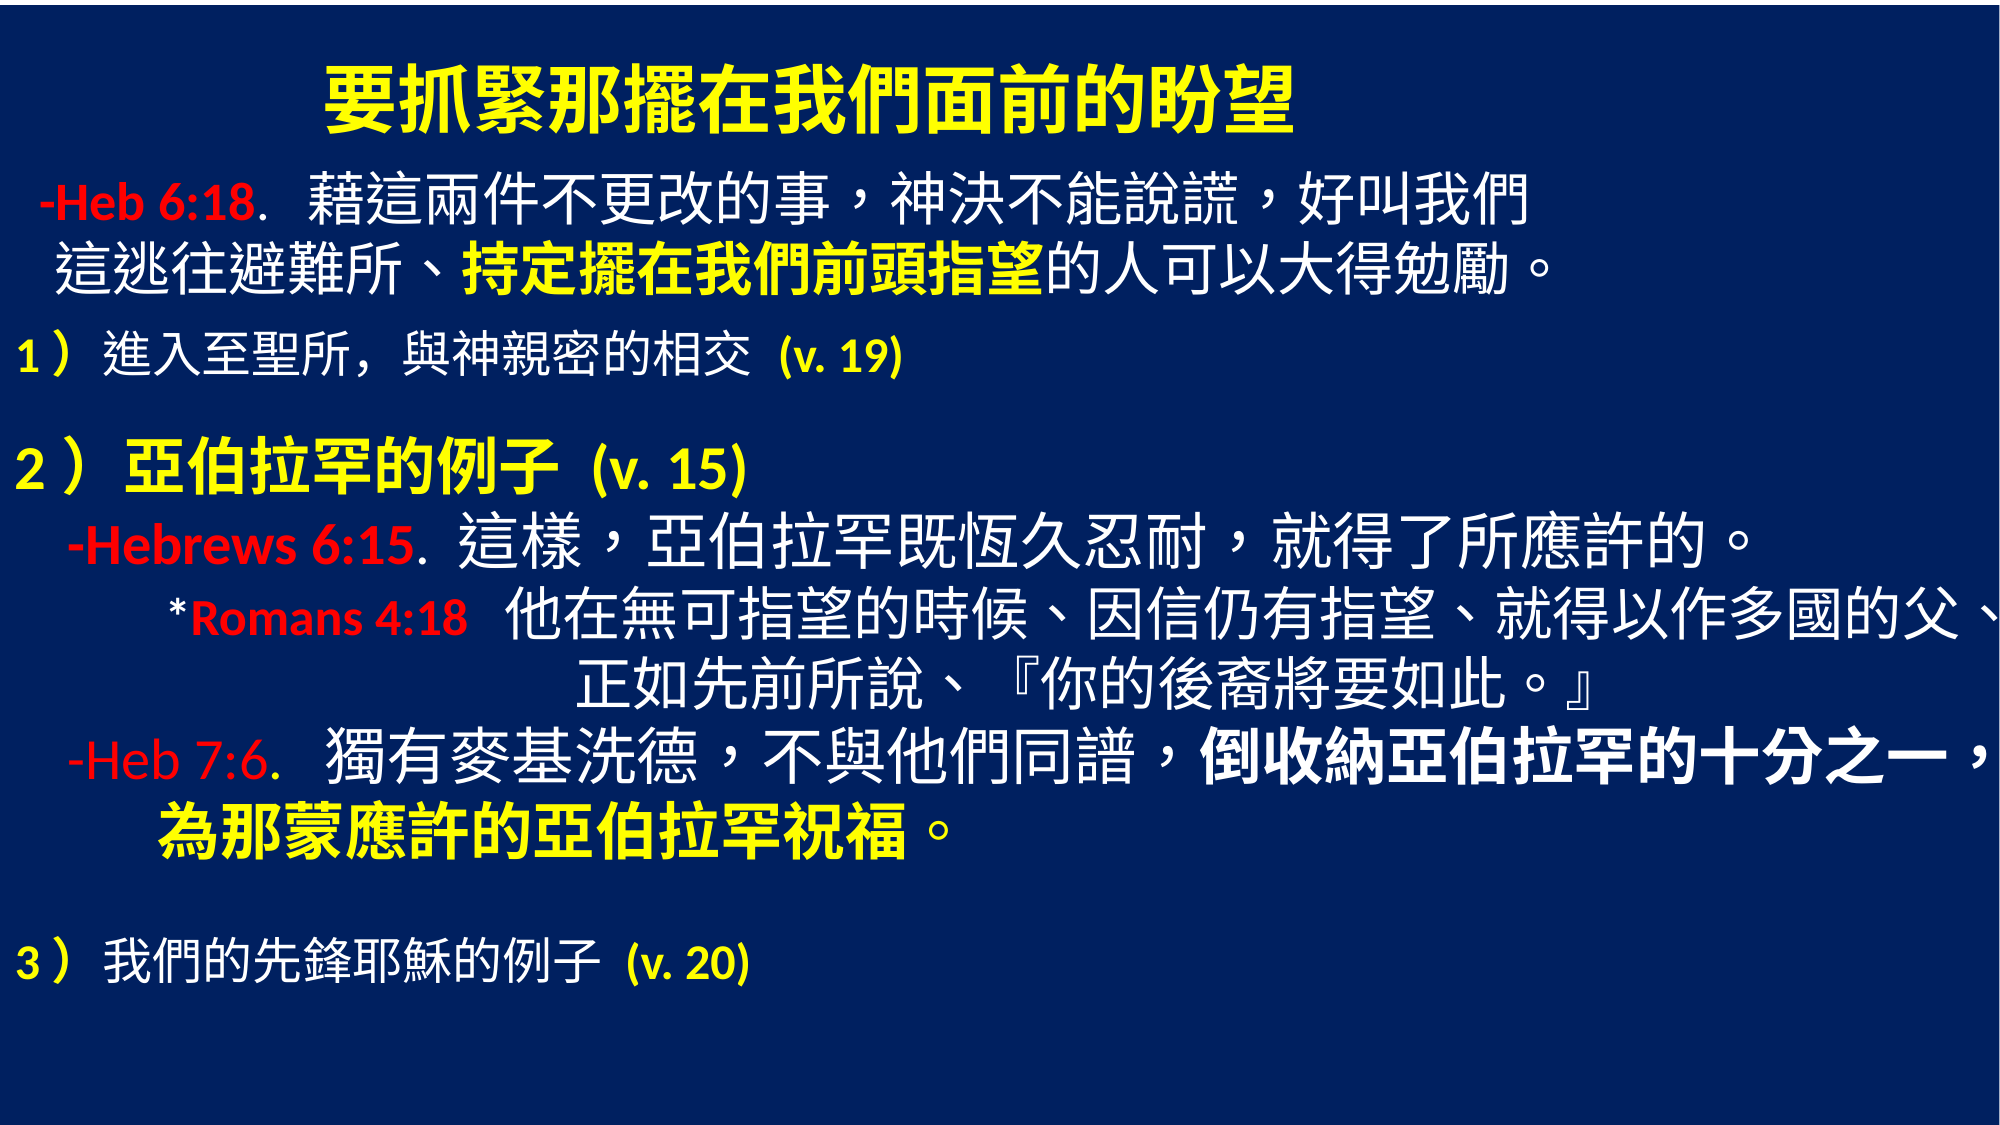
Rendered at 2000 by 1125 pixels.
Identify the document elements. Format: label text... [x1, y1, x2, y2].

text_box 要抓緊那擺在我們面前的盼望 -Heb 6:18. 藉這兩件不更改的事，神決不能說謊，好叫我們 這逃往避難所、持定擺在我們前頭指望的人可以大得勉勵。 1）進入至聖所，與神親密的相交 (v. 19) 2）亞伯拉罕的例子 (v. 15) -Hebrews 6:15. 這樣，亞伯拉罕既恆久忍耐，就得了所應許的。 *Romans 4:18 他在無可指望的時候、因信仍有指望、就得以作多國的父、 正如先前所說、『你的後裔將要如此。』 -Heb 7:6. 獨有麥基洗德，不與他們同譜，倒收納亞伯拉罕的十分之一， 為那蒙應許的亞伯拉罕祝福。 3）我們的先鋒耶穌的例子 (v. 20) [0, 5, 2000, 1125]
